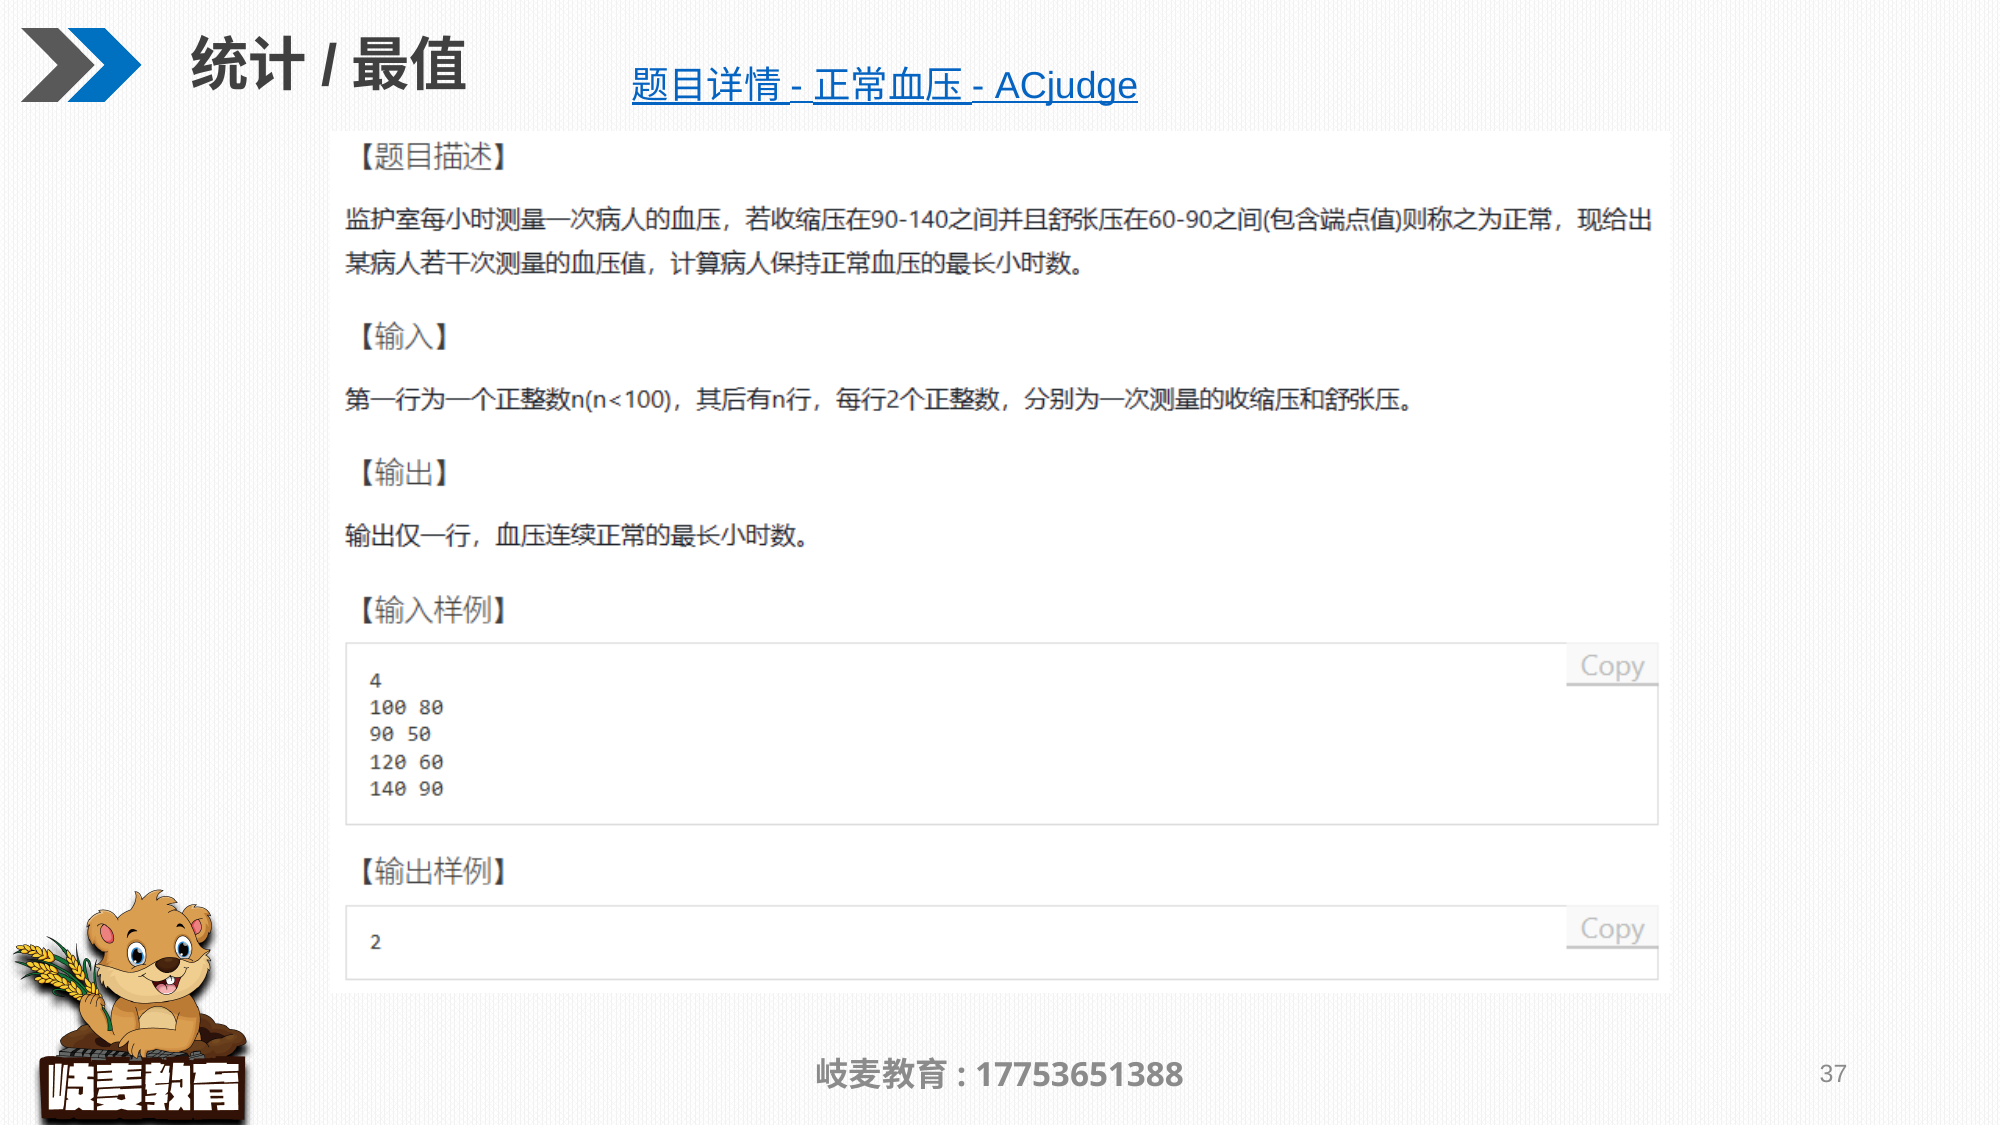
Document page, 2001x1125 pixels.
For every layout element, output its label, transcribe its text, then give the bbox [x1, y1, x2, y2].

footer 岐麦教育: 17753651388 [662, 1042, 1338, 1103]
picture [0, 131, 1670, 1125]
text_box 题目详情 - 正常血压 - ACjudge [617, 53, 1657, 123]
slide_number 37 [1412, 1042, 1863, 1103]
list 统计/最值 [175, 28, 596, 141]
